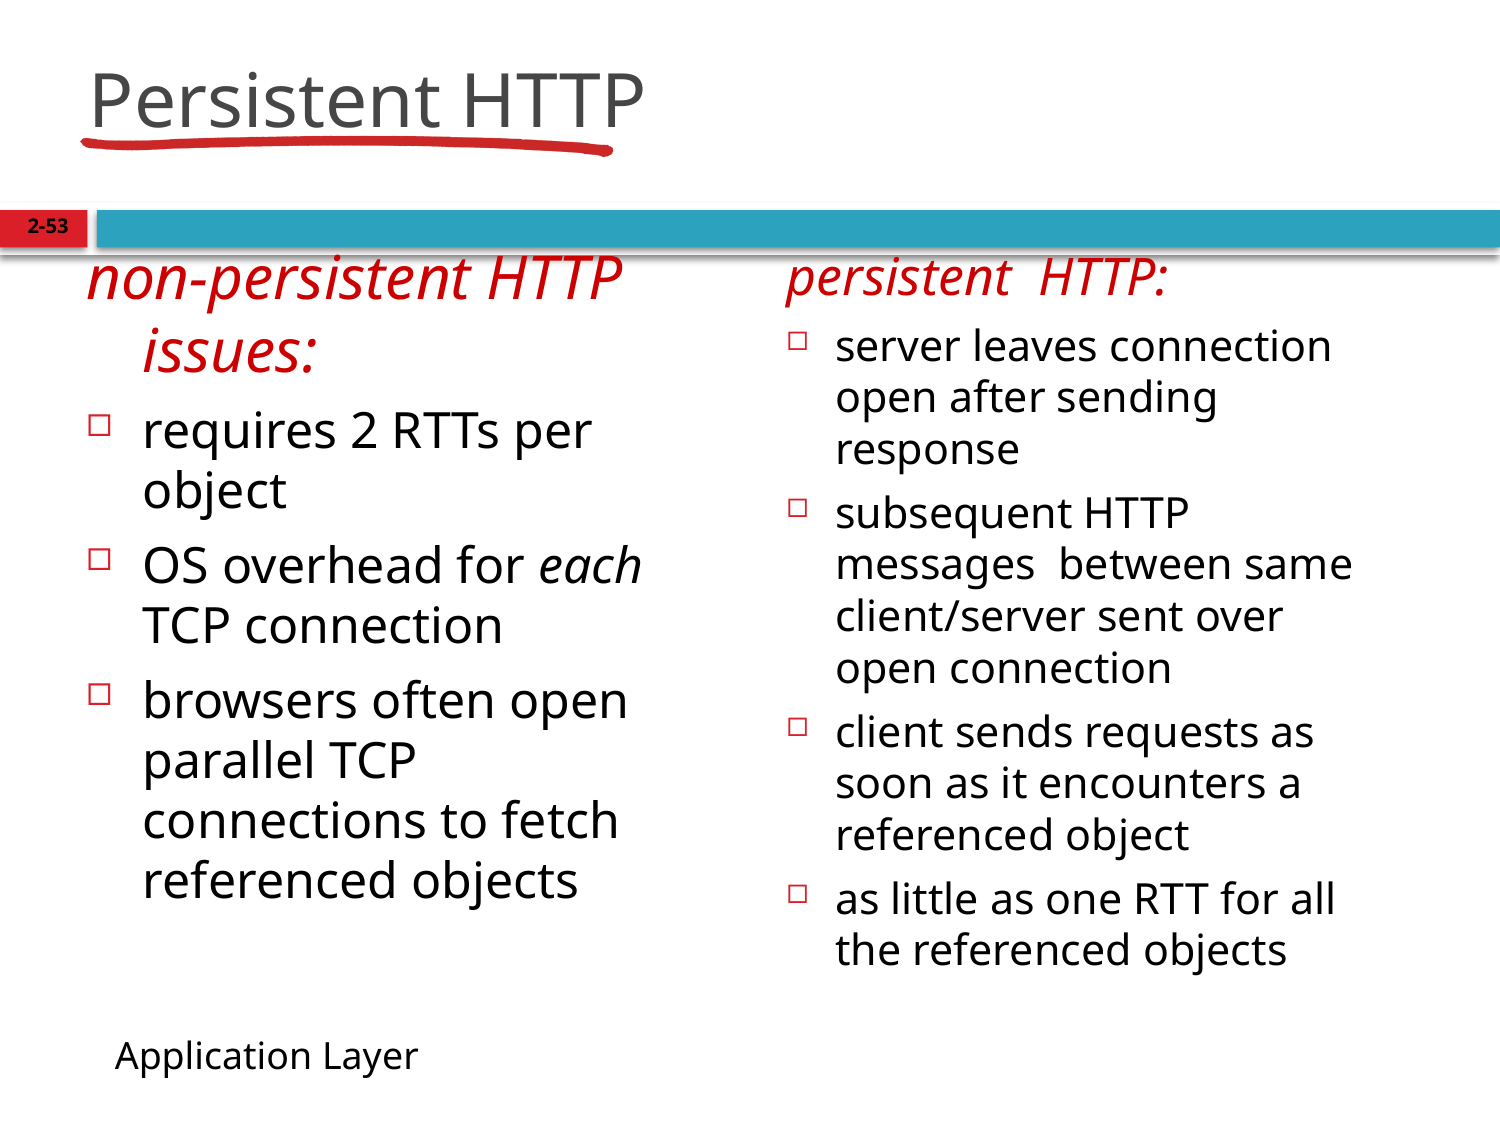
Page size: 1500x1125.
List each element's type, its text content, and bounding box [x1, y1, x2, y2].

slide_number 2-53 [0, 206, 97, 250]
list persistent HTTP: server leaves connection open after sending response subsequent HTTP messages between same client/server sent over open connection client sends requests as soon as it encounters a referenced object as little as one RTT for all the referenced objects [771, 235, 1397, 999]
list non-persistent HTTP issues: requires 2 RTTs per object OS overhead for each TCP connection browsers often open parallel TCP connections to fetch referenced objects [71, 232, 717, 995]
footer Application Layer [99, 1024, 990, 1085]
title Persistent HTTP [74, 28, 1350, 166]
picture [76, 130, 620, 164]
